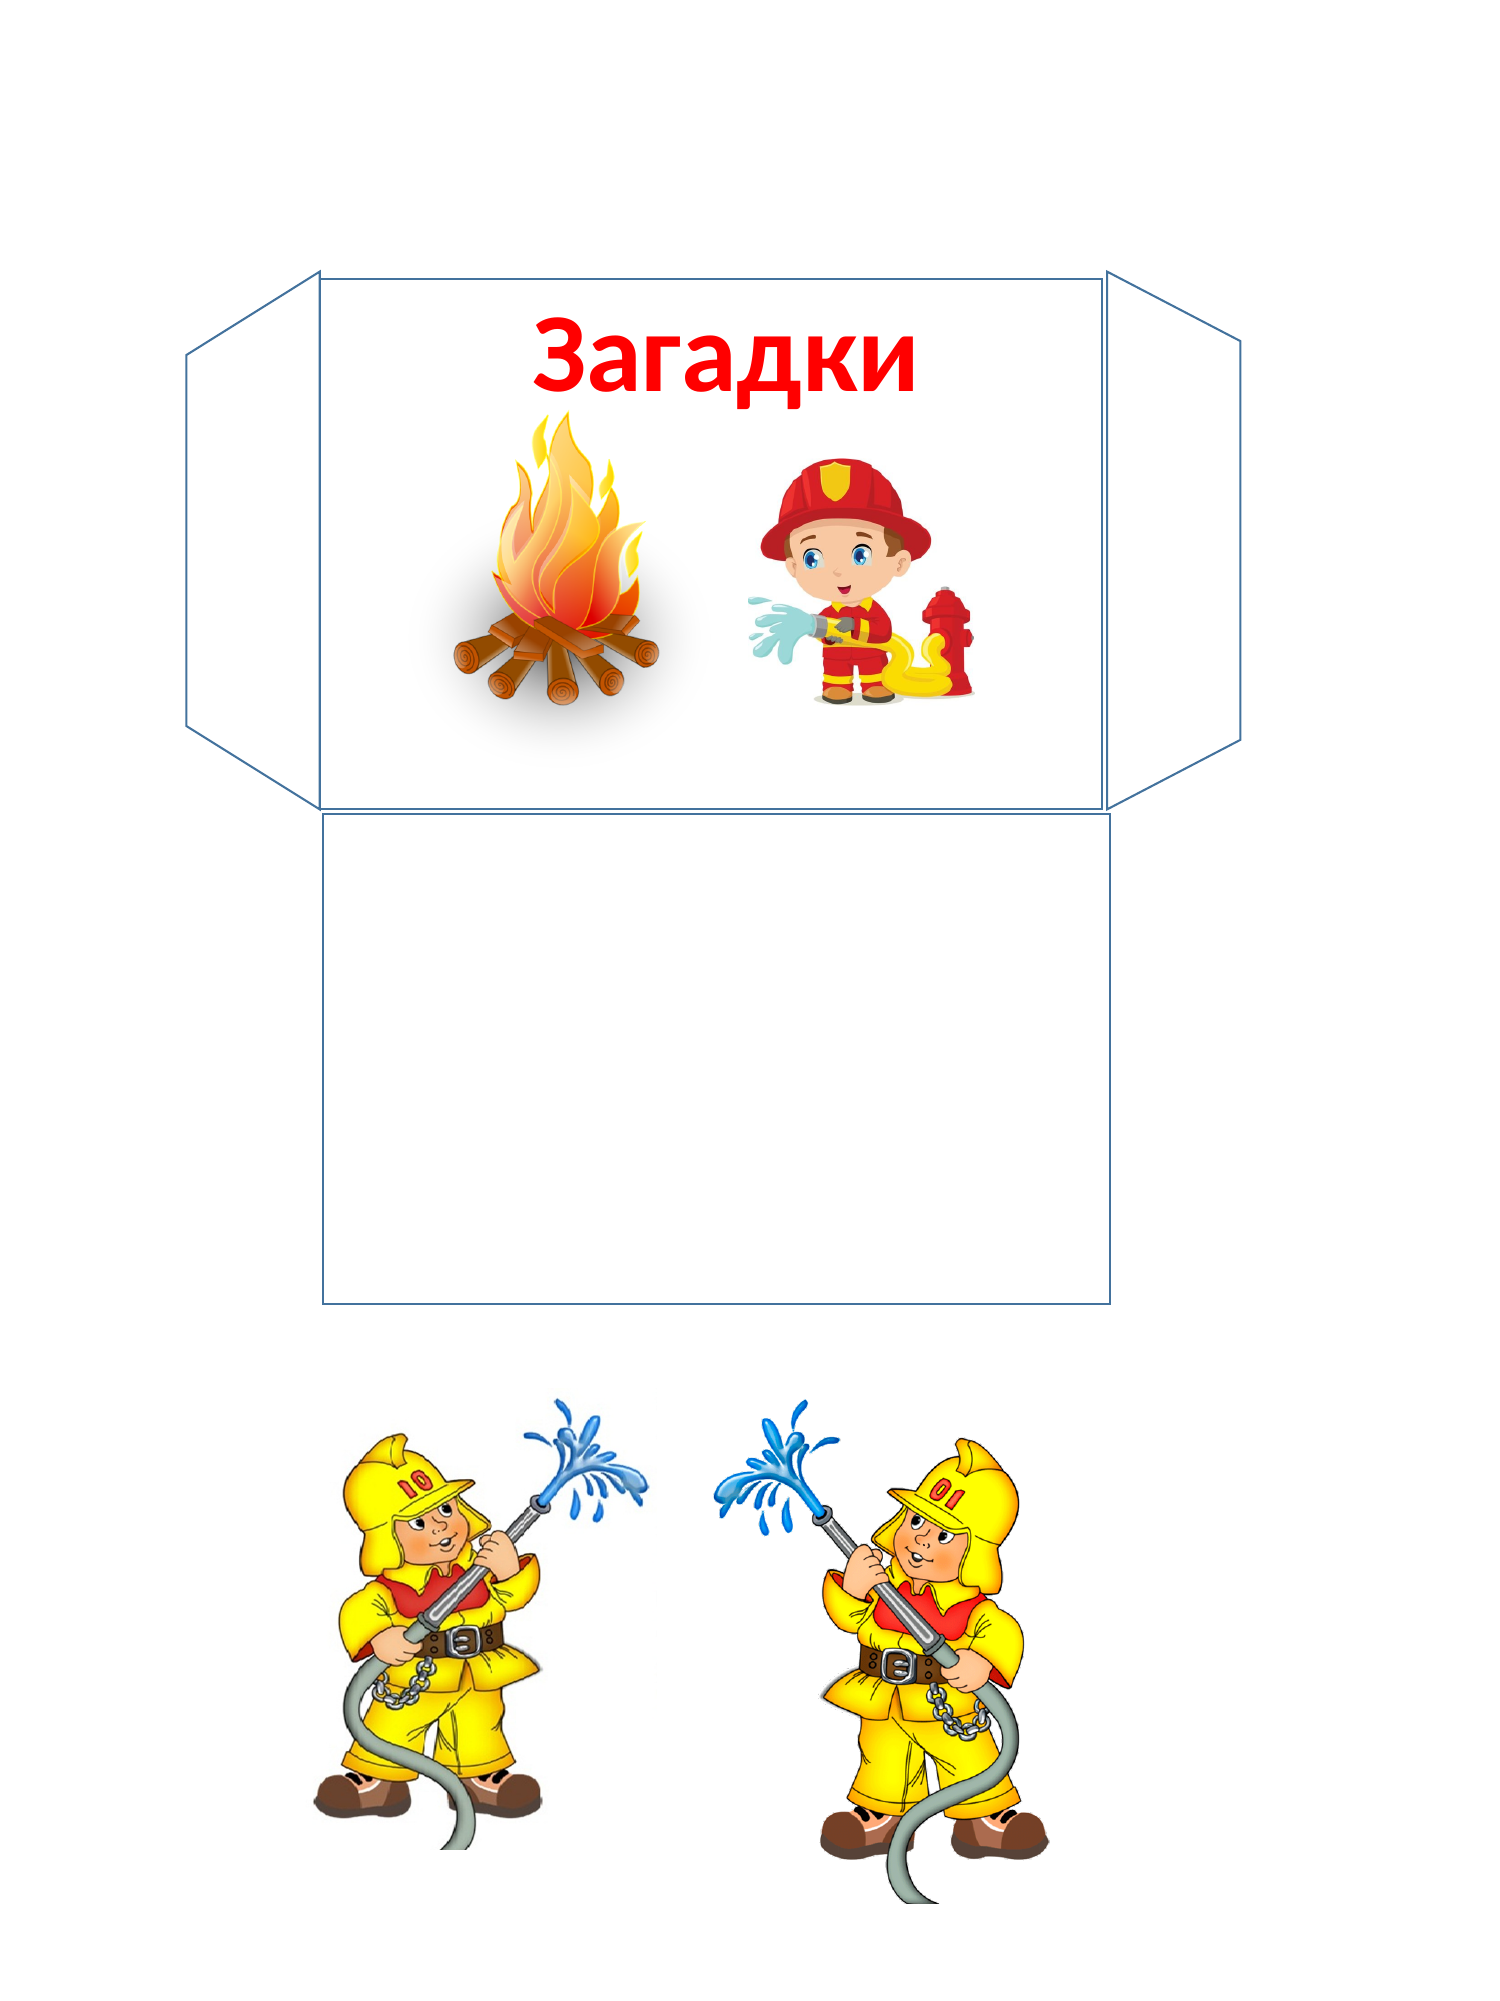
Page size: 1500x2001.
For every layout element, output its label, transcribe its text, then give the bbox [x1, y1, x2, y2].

text_box [321, 278, 1103, 810]
text_box Загадки [516, 271, 936, 422]
text_box [322, 813, 1111, 1305]
picture [697, 1388, 1111, 1905]
picture [407, 408, 711, 768]
picture [292, 1388, 657, 1850]
picture [723, 430, 1021, 725]
text_box [185, 269, 321, 812]
text_box [1106, 269, 1242, 812]
